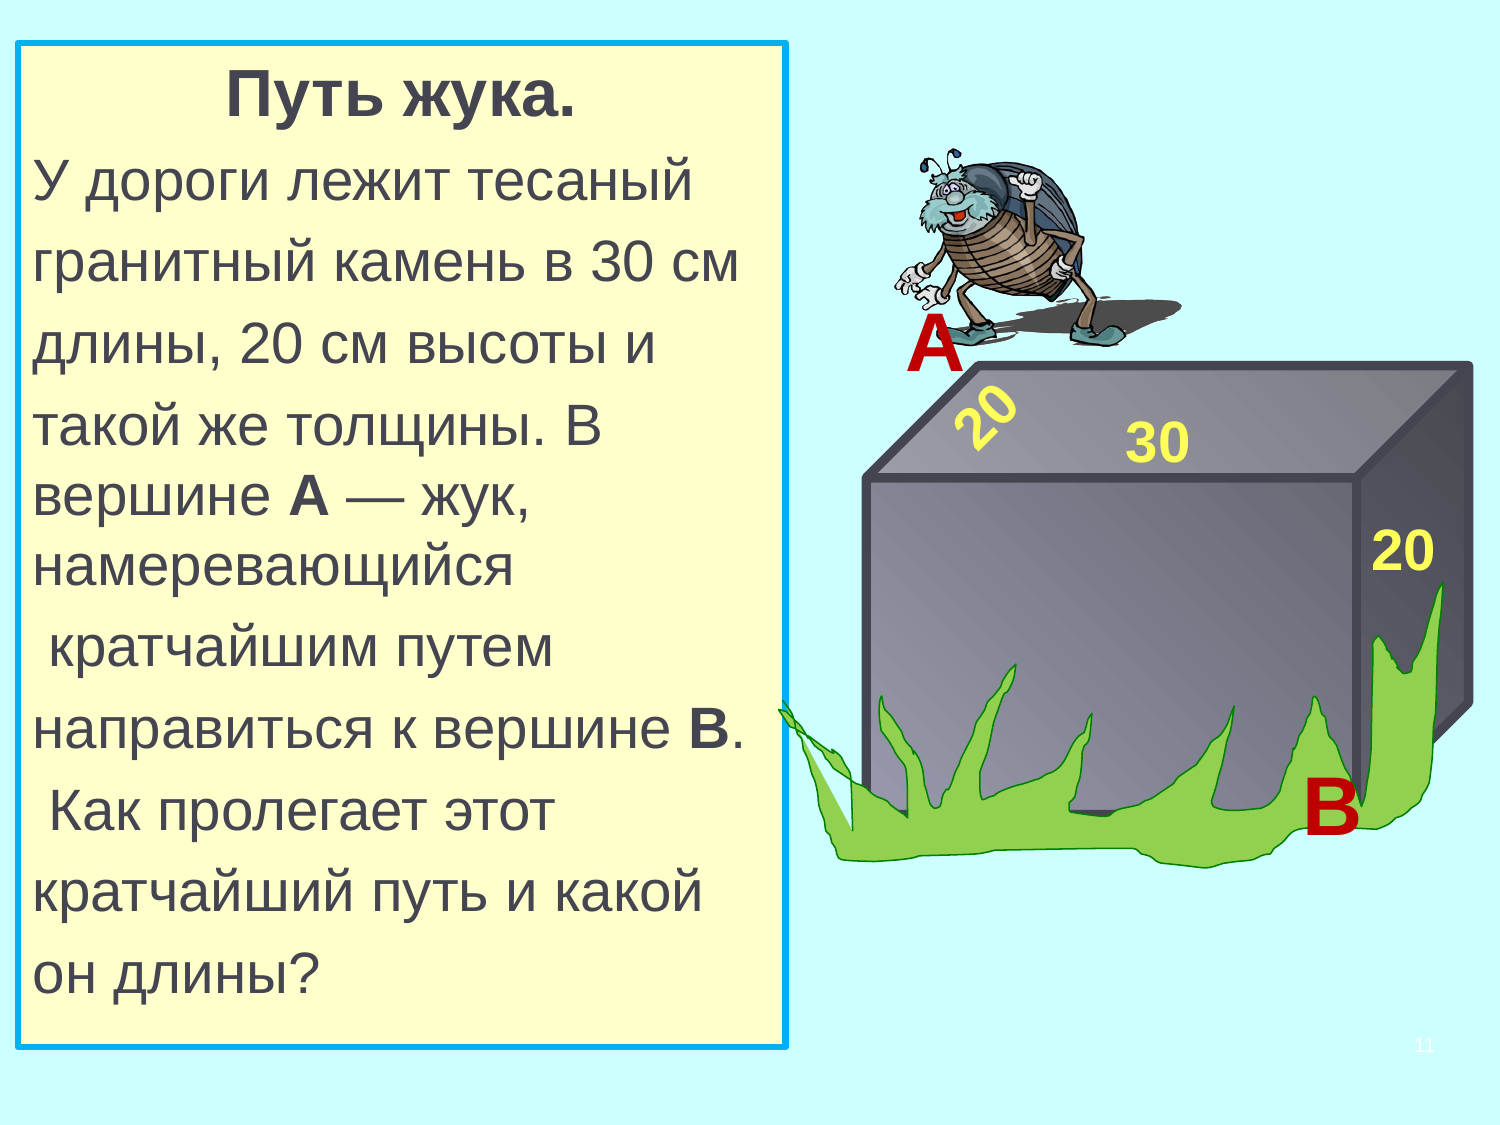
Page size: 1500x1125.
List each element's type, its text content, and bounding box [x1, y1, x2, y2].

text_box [778, 358, 1500, 869]
picture [894, 148, 1182, 348]
list Путь жука. У дороги лежит тесаный гранитный камень в 30 см длины, 20 см высоты и такой же толщины. В вершине А — жук, намеревающийся кратчайшим путем направиться к вершине В. Как пролегает этот кратчайший путь и какой он длины? [17, 42, 786, 1047]
text_box A [890, 351, 898, 357]
slide_number 11 [1074, 1024, 1451, 1103]
